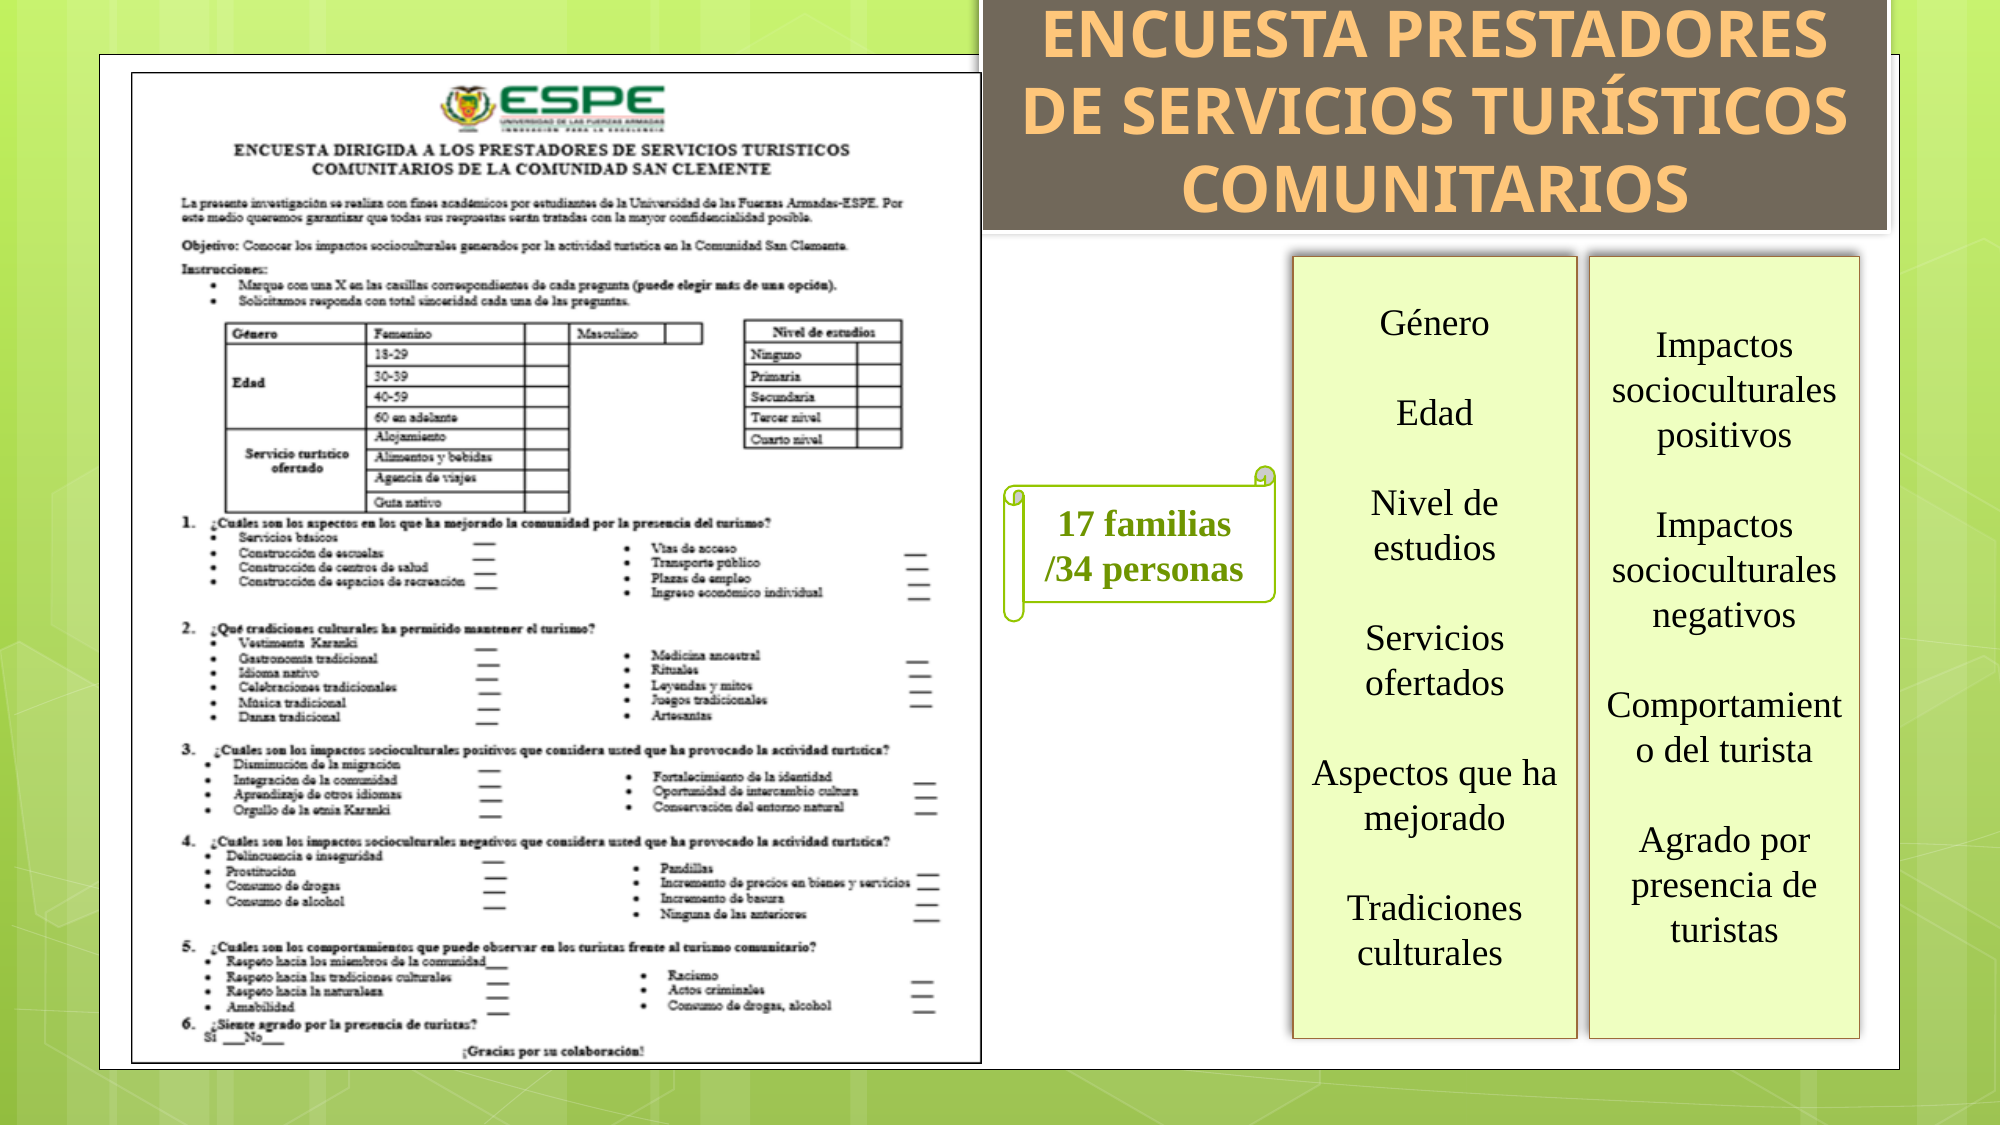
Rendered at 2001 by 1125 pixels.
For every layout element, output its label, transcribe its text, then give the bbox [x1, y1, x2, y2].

text_box 17 familias /34 personas [1003, 465, 1276, 623]
text_box Impactos socioculturales positivos Impactos socioculturales negativos Comportamiento del turista Agrado por presencia de turistas [1589, 256, 1860, 1039]
text_box Género Edad Nivel de estudios Servicios ofertados Aspectos que ha mejorado Tradiciones culturales [1292, 256, 1578, 1039]
picture [130, 72, 982, 1065]
text_box ENCUESTA PRESTADORES DE SERVICIOS TURÍSTICOS COMUNITARIOS [979, 0, 1891, 234]
